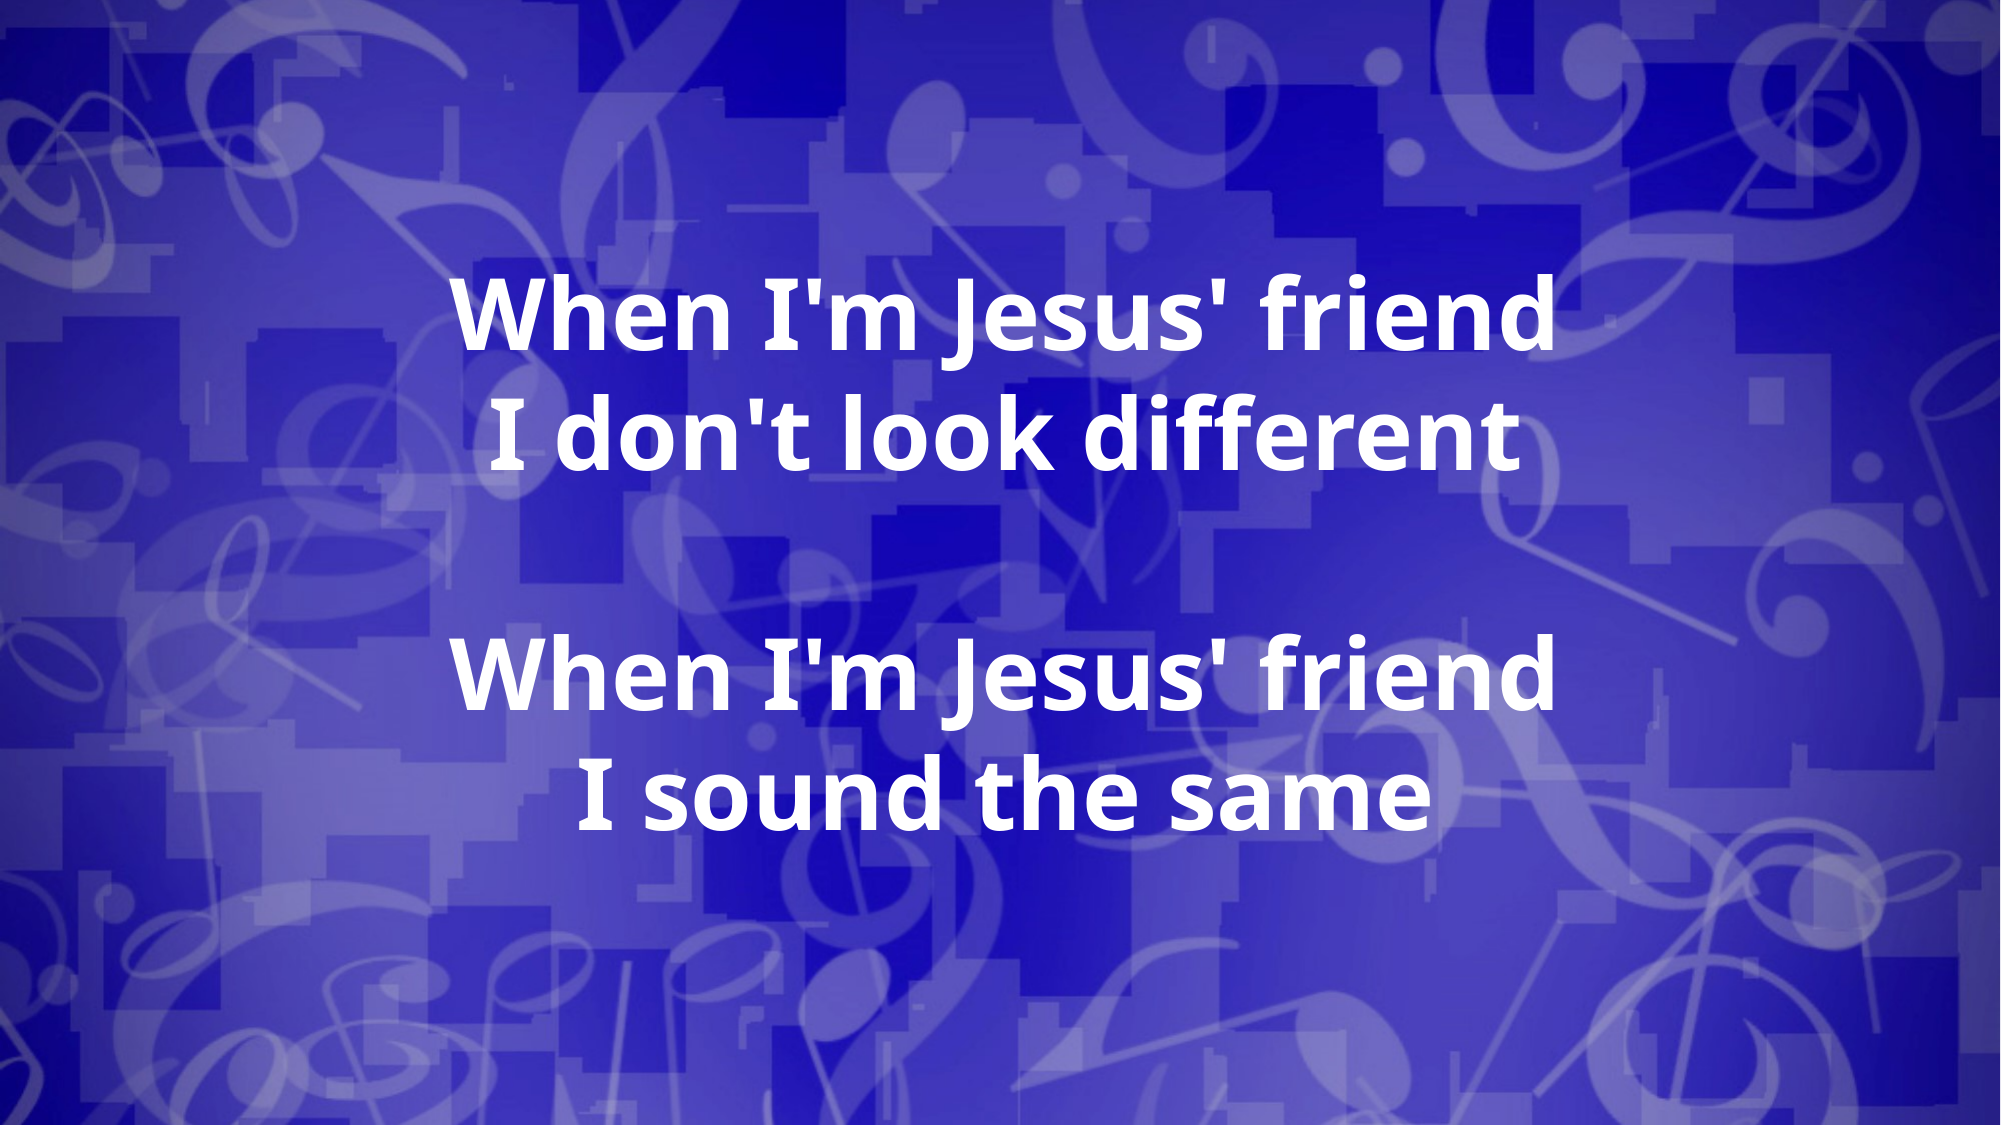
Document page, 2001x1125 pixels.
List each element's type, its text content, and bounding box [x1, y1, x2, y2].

picture [0, 0, 2001, 1125]
text_box When I'm Jesus' friend I don't look different When I'm Jesus' friend I sound the same [291, 243, 1721, 858]
